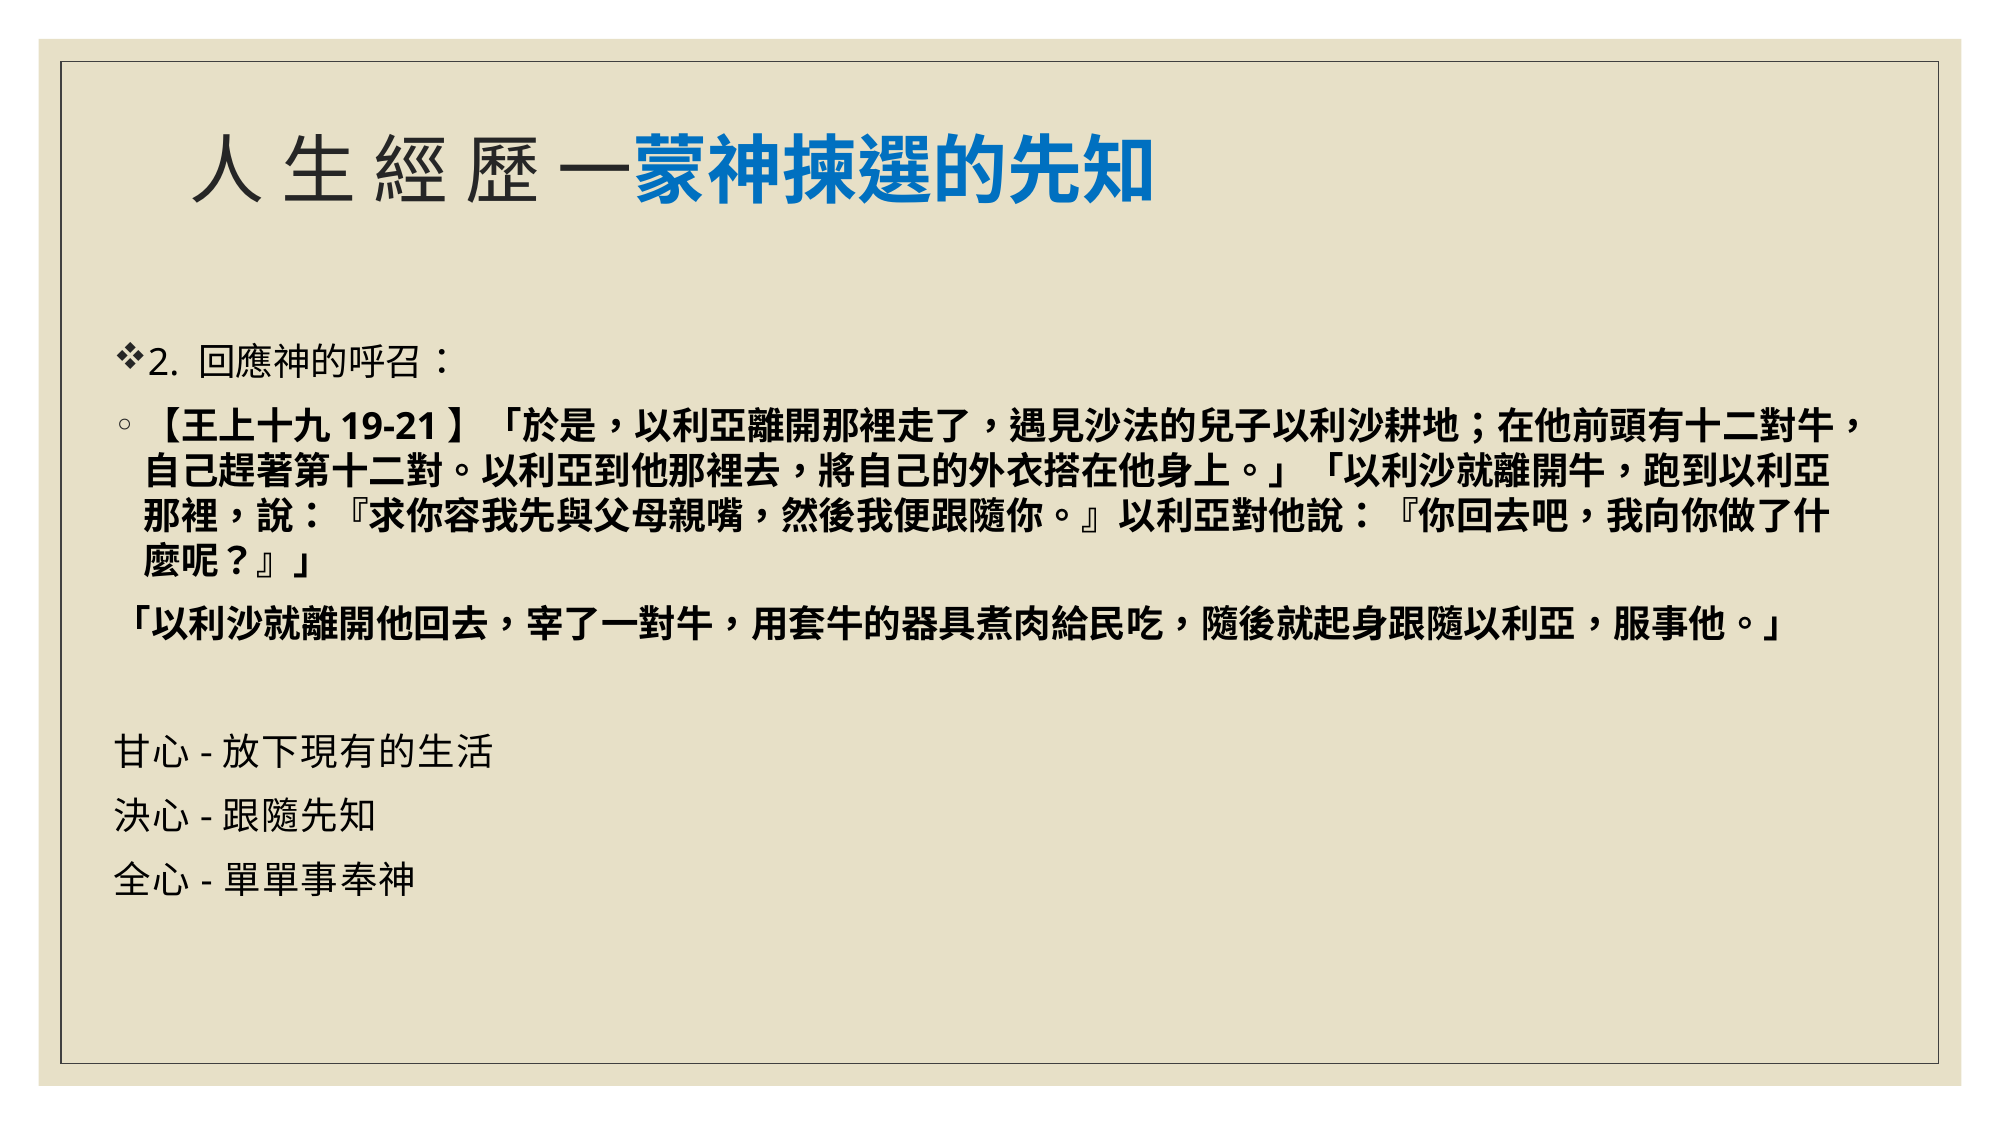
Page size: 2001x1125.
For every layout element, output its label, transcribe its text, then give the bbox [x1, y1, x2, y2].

title 人 生 經 歷 一蒙神揀選的先知 [174, 105, 1825, 330]
list 2. 回應神的呼召： 【王上十九19-21】「於是，以利亞離開那裡走了，遇見沙法的兒子以利沙耕地；在他前頭有十二對牛，自己趕著第十二對。以利亞到他那裡去，將自己的外衣搭在他身上。」「以利沙就離開牛，跑到以利亞那裡，說：『求你容我先與父母親嘴，然後我便跟隨你。』以利亞對他說：『你回去吧，我向你做了什麼呢？』」 「以利沙就離開他回去，宰了一對牛，用套牛的器具煮肉給民吃，隨後就起身跟隨以利亞，服事他。」 甘心-放下現有的生活 決心-跟隨先知 全心-單單事奉神 [98, 330, 1873, 990]
